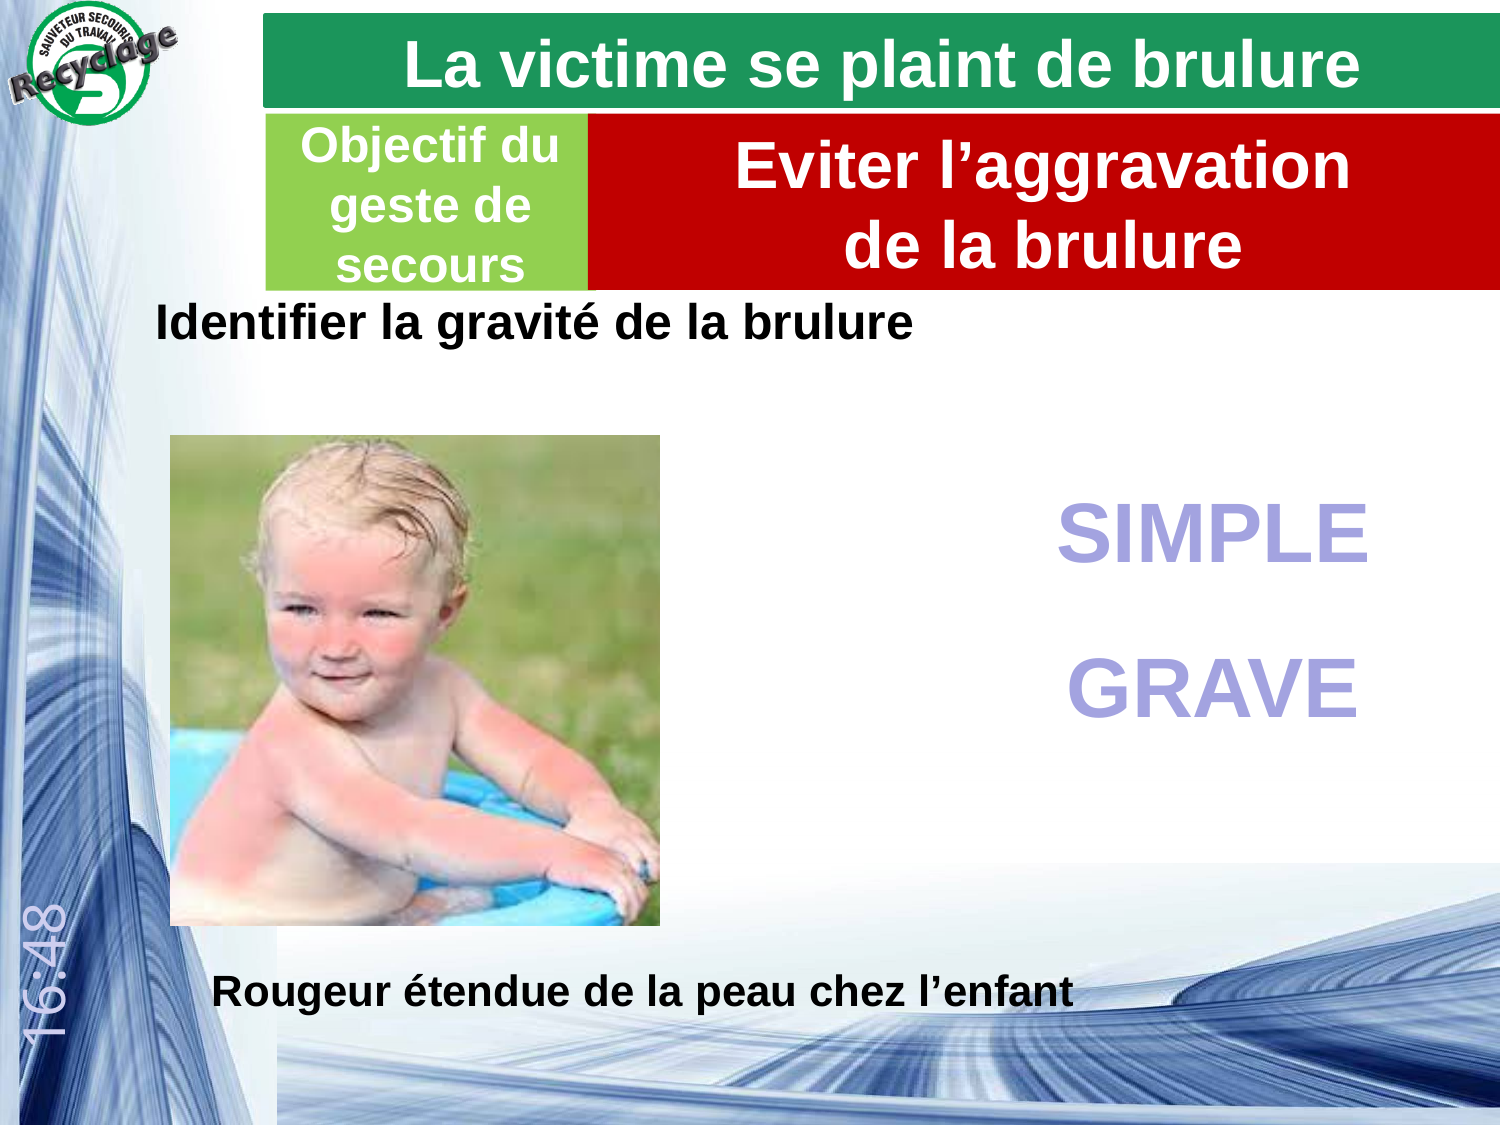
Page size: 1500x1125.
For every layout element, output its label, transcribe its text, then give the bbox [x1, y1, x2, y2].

text_box SIMPLE [1045, 472, 1383, 586]
text_box Identifier la gravité de la brulure [140, 282, 1027, 357]
picture [0, 0, 1500, 1125]
text_box GRAVE [1055, 627, 1372, 740]
text_box La victime se plaint de brulure [263, 13, 1500, 108]
text_box Rougeur étendue de la peau chez l’enfant [197, 955, 1313, 1023]
text_box Eviter l’aggravation de la brulure [587, 113, 1500, 290]
text_box Objectif du geste de secours [265, 113, 597, 291]
